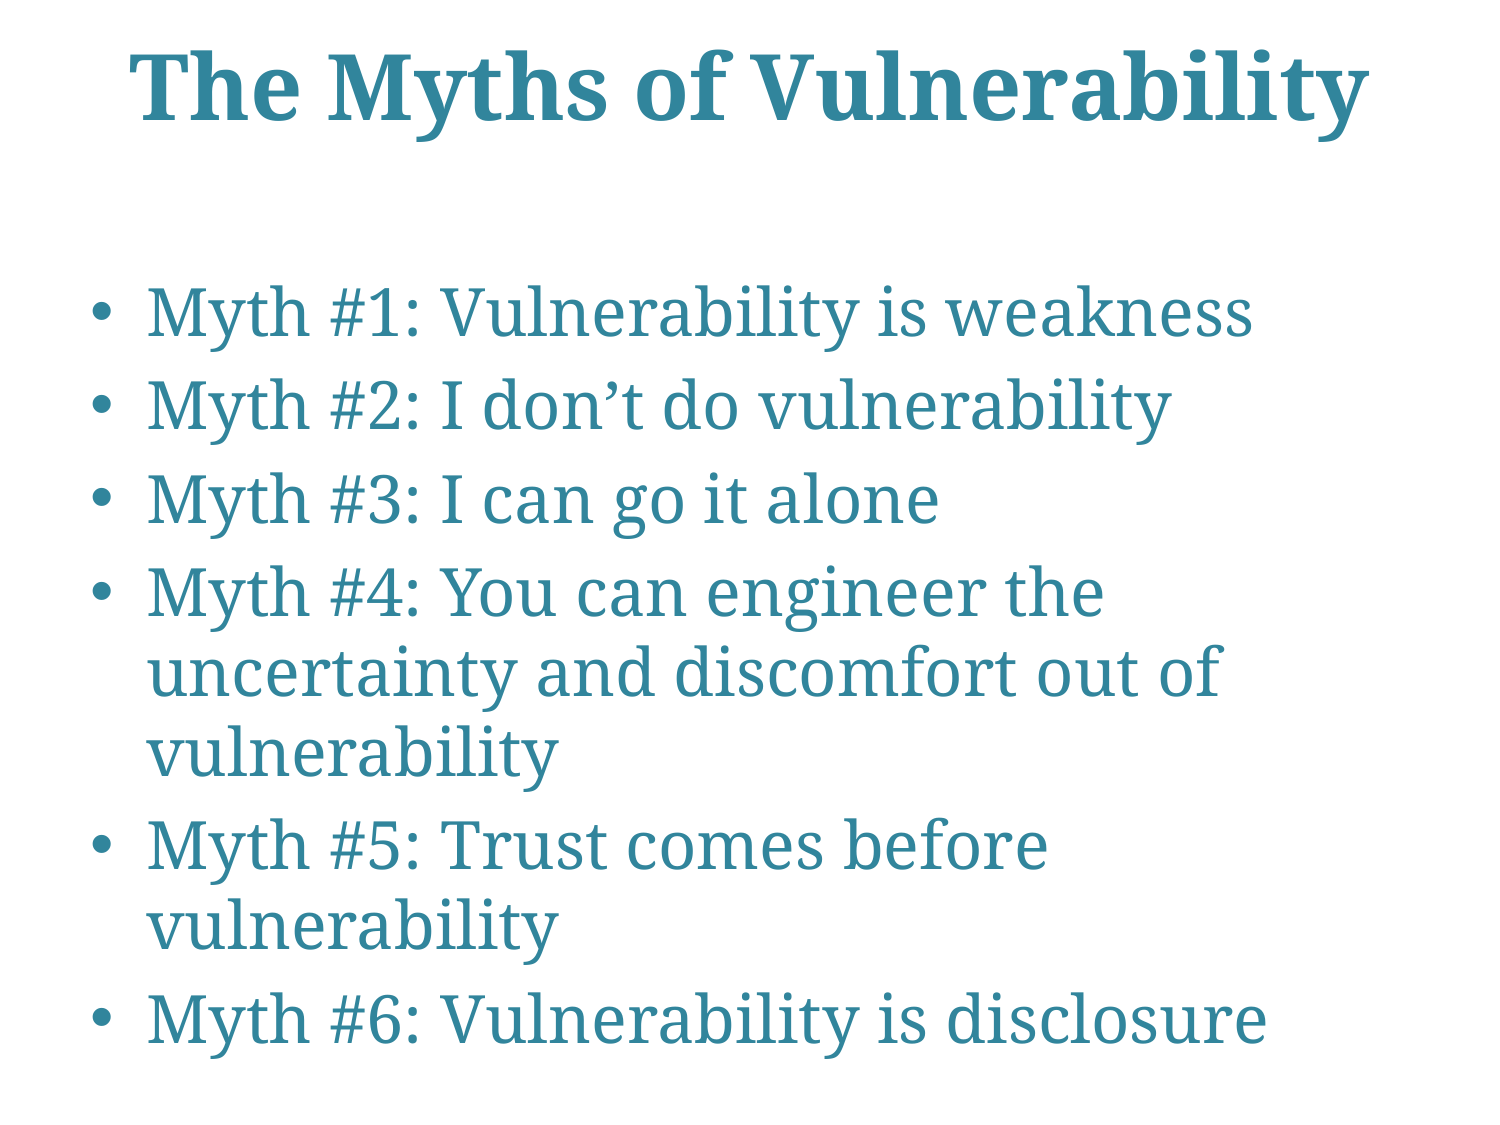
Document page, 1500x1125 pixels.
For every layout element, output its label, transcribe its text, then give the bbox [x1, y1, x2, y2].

title The Myths of Vulnerability [75, 45, 1425, 233]
list Myth #1: Vulnerability is weakness Myth #2: I don’t do vulnerability Myth #3: I can go it alone Myth #4: You can engineer the uncertainty and discomfort out of vulnerability Myth #5: Trust comes before vulnerability Myth #6: Vulnerability is disclosure [75, 262, 1425, 1005]
